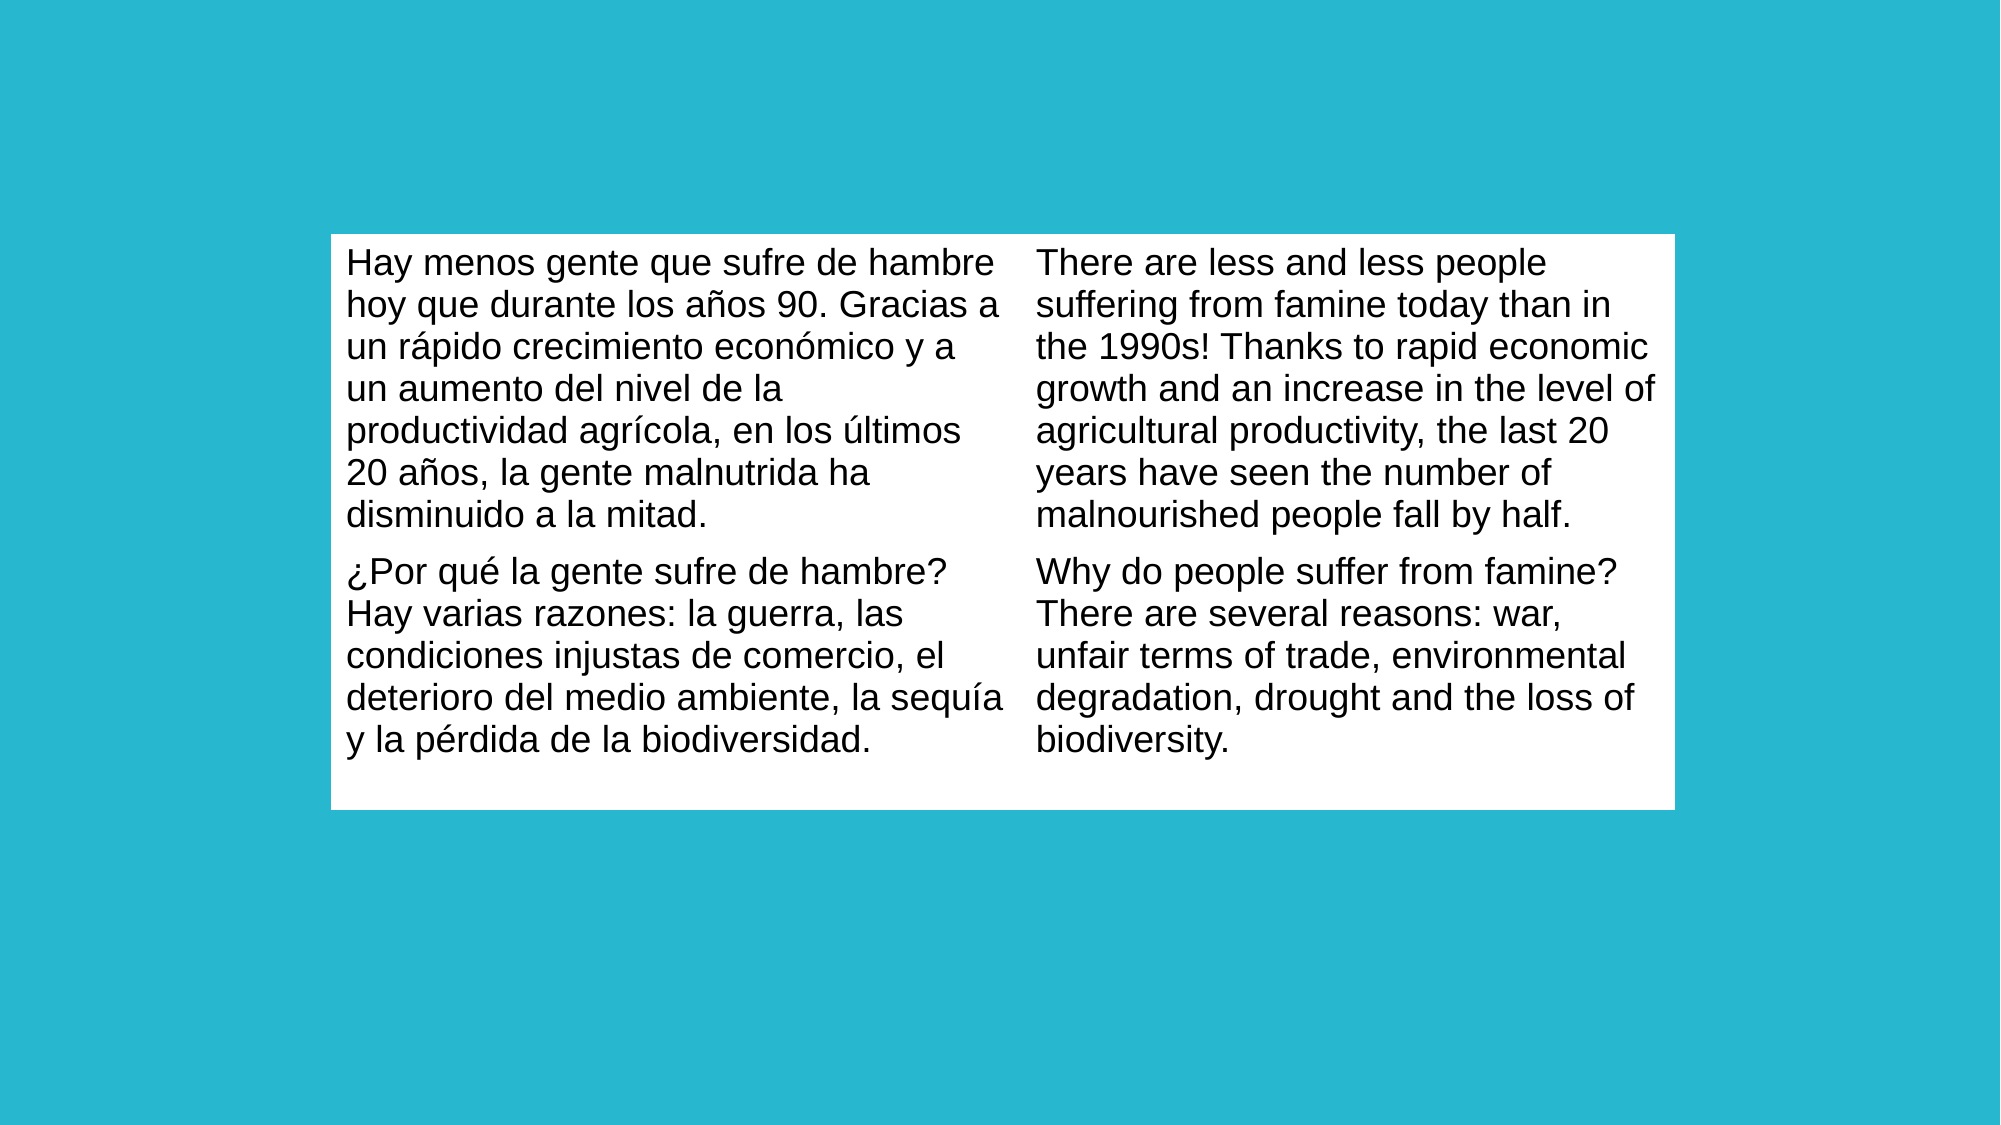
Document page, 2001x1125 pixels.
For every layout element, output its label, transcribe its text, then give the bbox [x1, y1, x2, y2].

table_header There are less and less people suffering from famine today than in the 1990s! Thanks to rapid economic growth and an increase in the level of agricultural productivity, the last 20 years have seen the number of malnourished people fall by half. [1021, 234, 1675, 543]
table_header Hay menos gente que sufre de hambre hoy que durante los años 90. Gracias a un rápido crecimiento económico y a un aumento del nivel de la productividad agrícola, en los últimos 20 años, la gente malnutrida ha disminuido a la mitad. [331, 234, 1021, 543]
list [324, 262, 1675, 1125]
table_cell ¿Por qué la gente sufre de hambre? Hay varias razones: la guerra, las condiciones injustas de comercio, el deterioro del medio ambiente, la sequía y la pérdida de la biodiversidad. [331, 543, 1021, 810]
table_cell Why do people suffer from famine? There are several reasons: war, unfair terms of trade, environmental degradation, drought and the loss of biodiversity. [1021, 543, 1675, 810]
